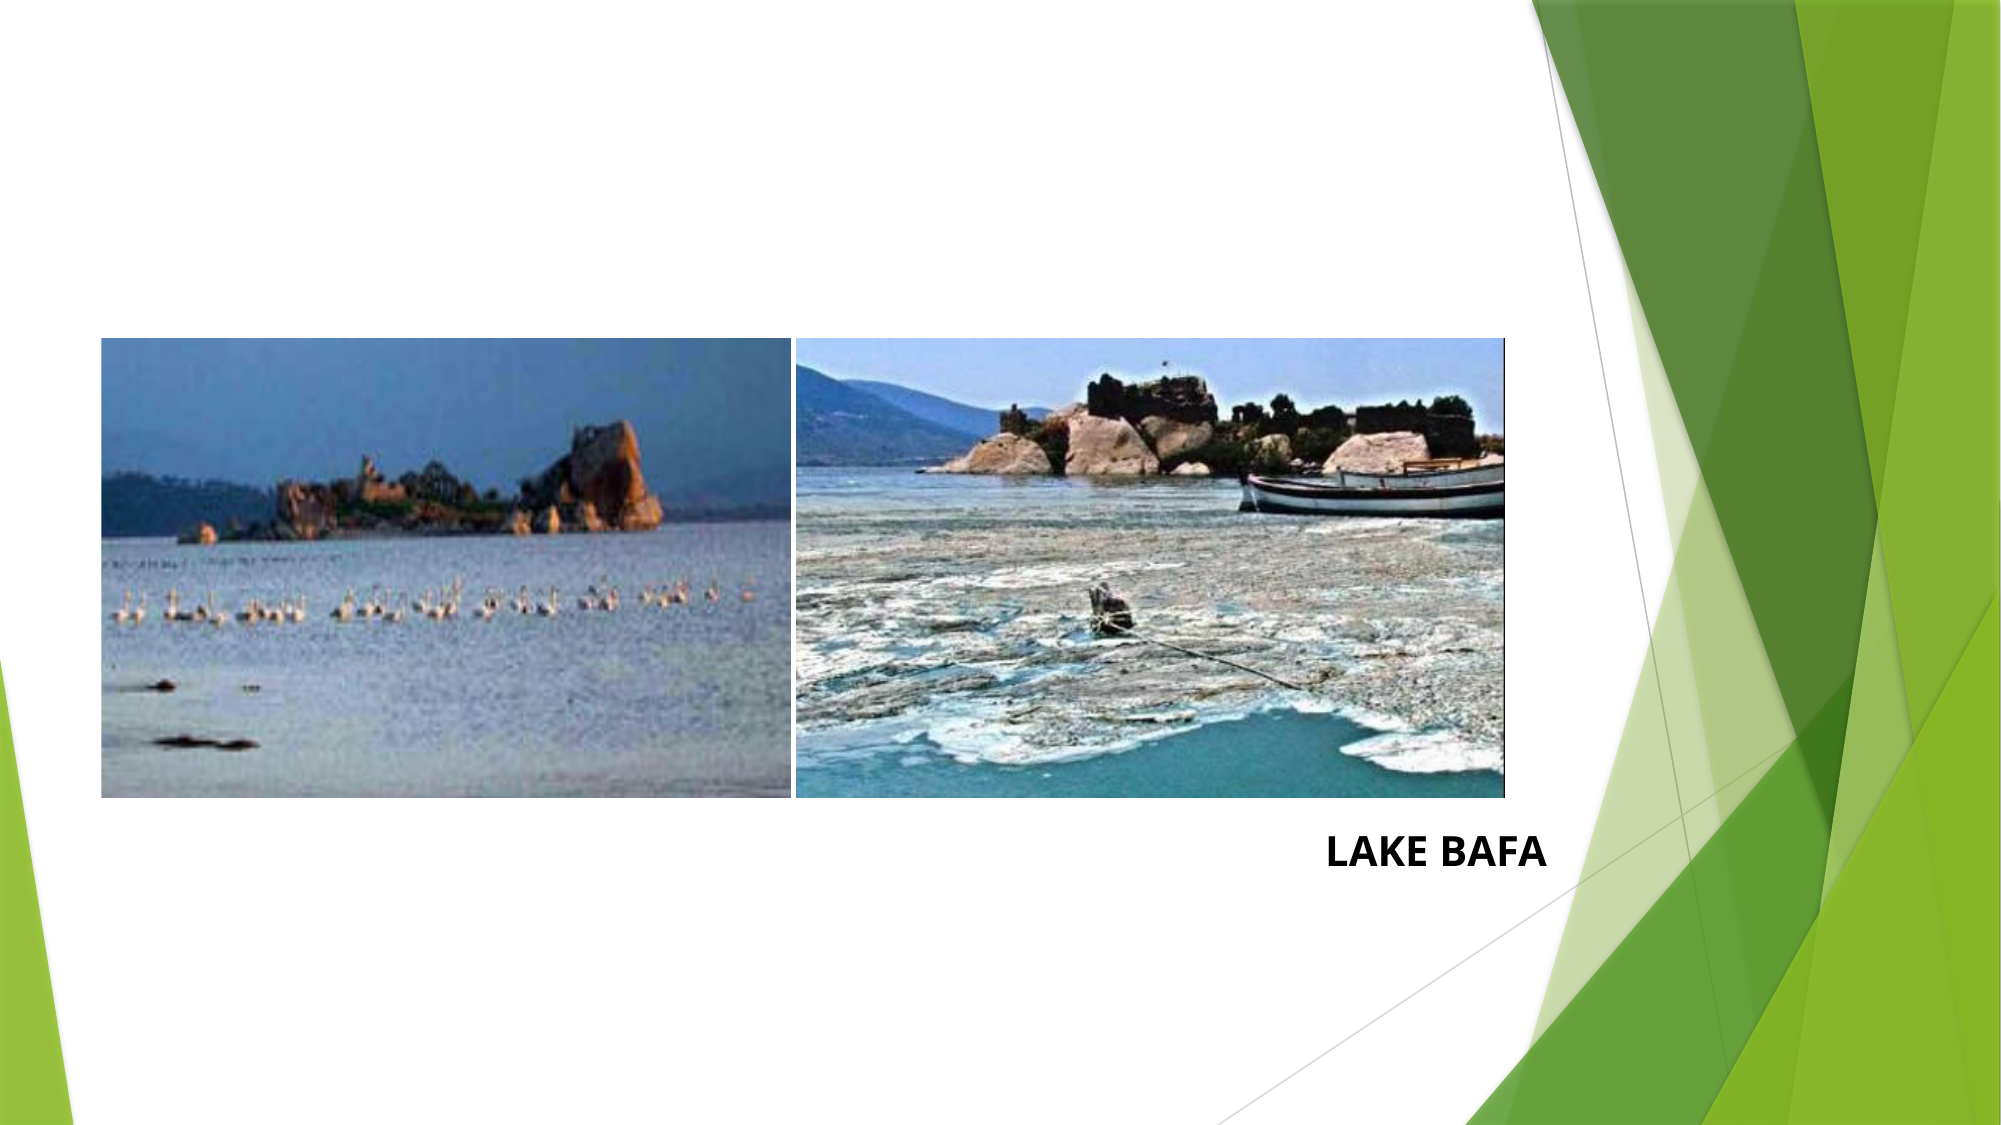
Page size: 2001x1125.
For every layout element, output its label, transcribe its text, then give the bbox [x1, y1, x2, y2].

picture [100, 337, 1506, 798]
text_box LAKE BAFA [1310, 817, 1571, 883]
